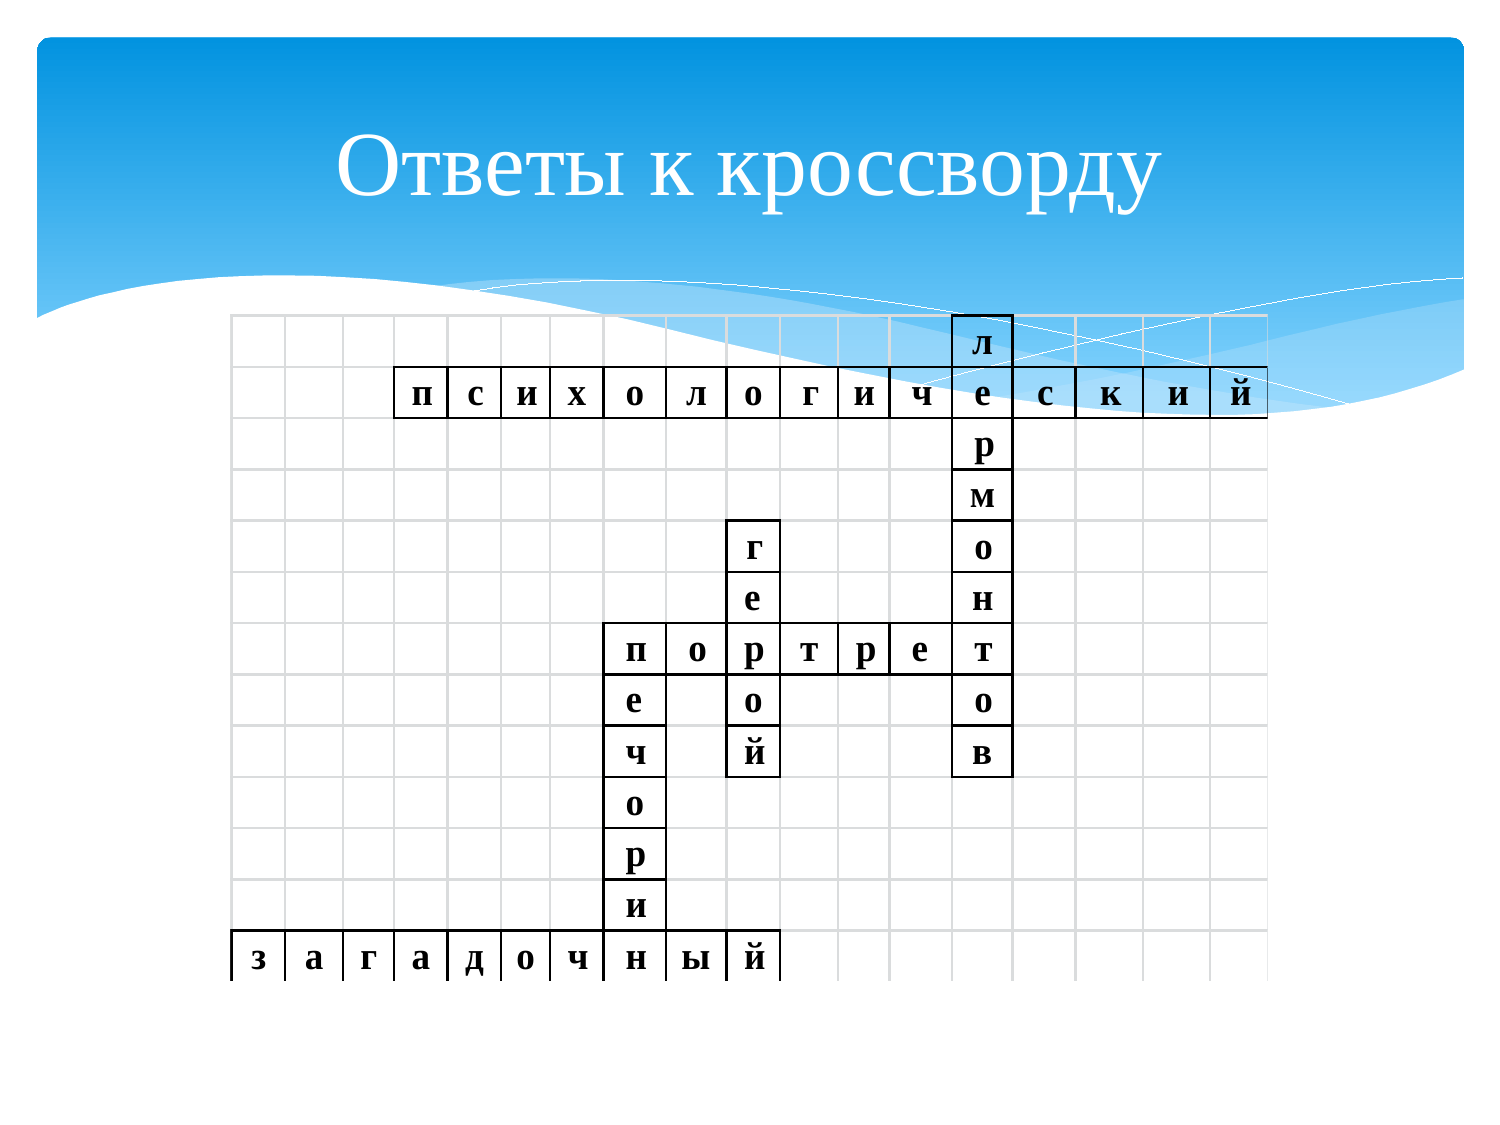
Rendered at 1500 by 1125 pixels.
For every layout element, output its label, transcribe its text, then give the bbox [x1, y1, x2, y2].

title Ответы к кроссворду [75, 55, 1425, 261]
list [229, 314, 1270, 984]
